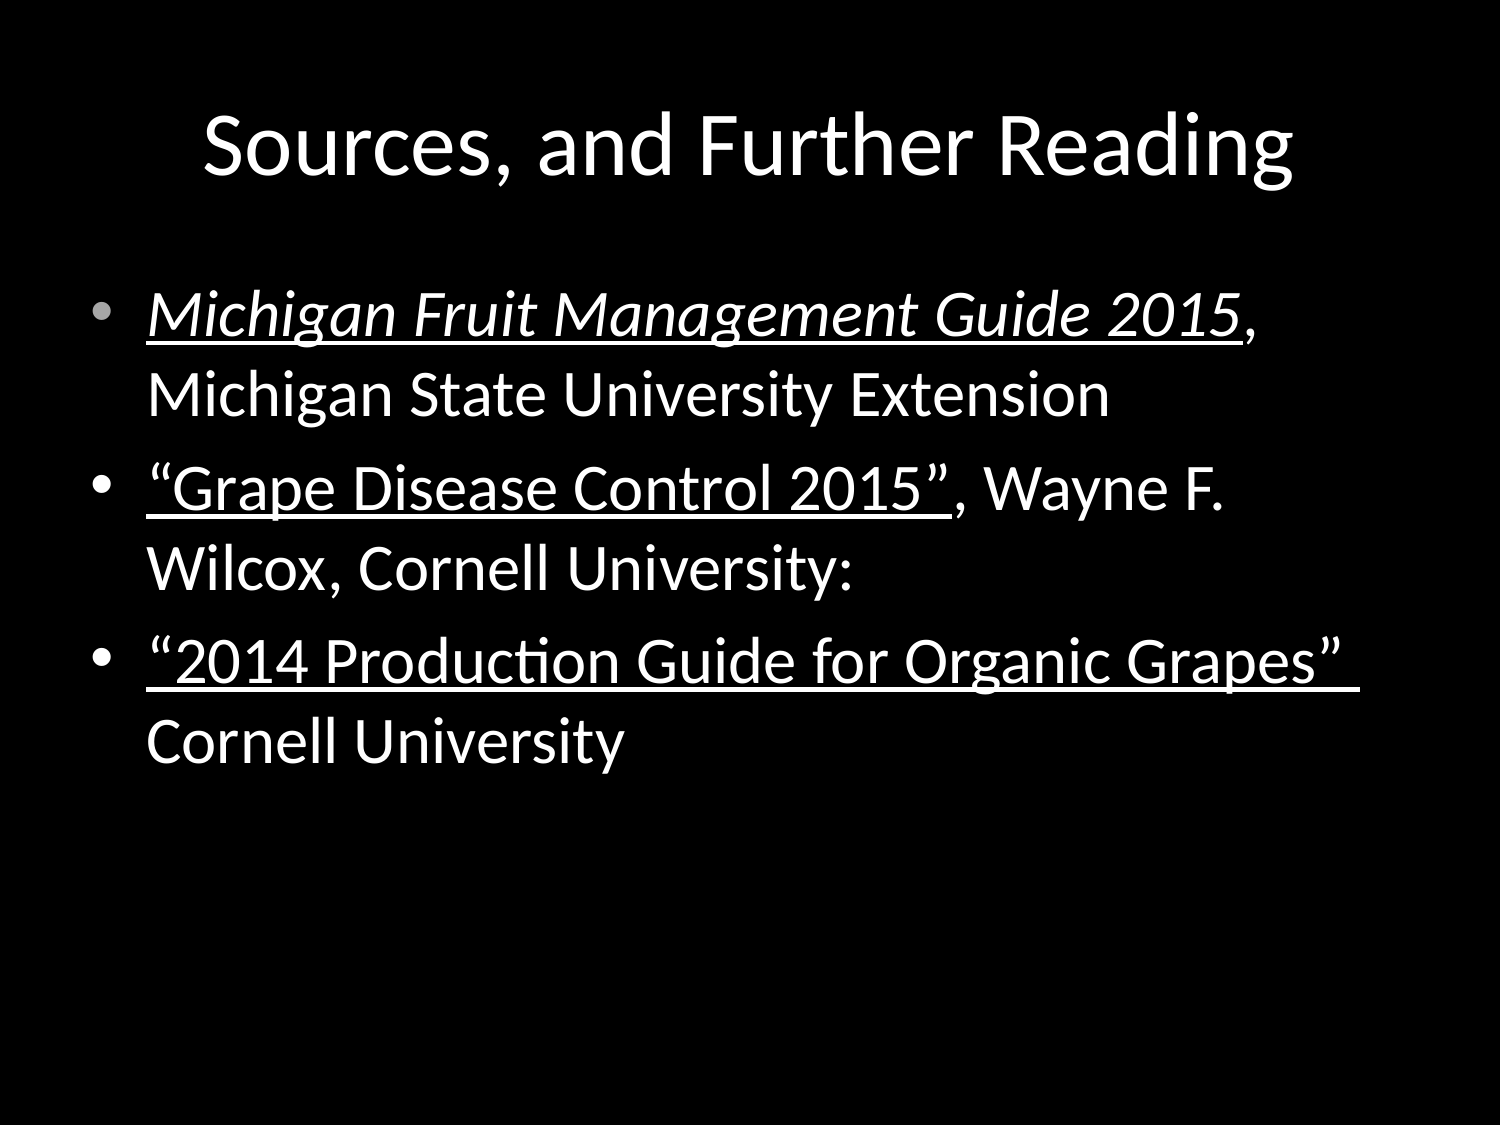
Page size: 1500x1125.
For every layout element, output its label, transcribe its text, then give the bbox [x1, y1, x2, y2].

list Michigan Fruit Management Guide 2015, Michigan State University Extension “Grape Disease Control 2015”, Wayne F. Wilcox, Cornell University: “2014 Production Guide for Organic Grapes” Cornell University [75, 262, 1425, 1005]
title Sources, and Further Reading [75, 45, 1425, 233]
